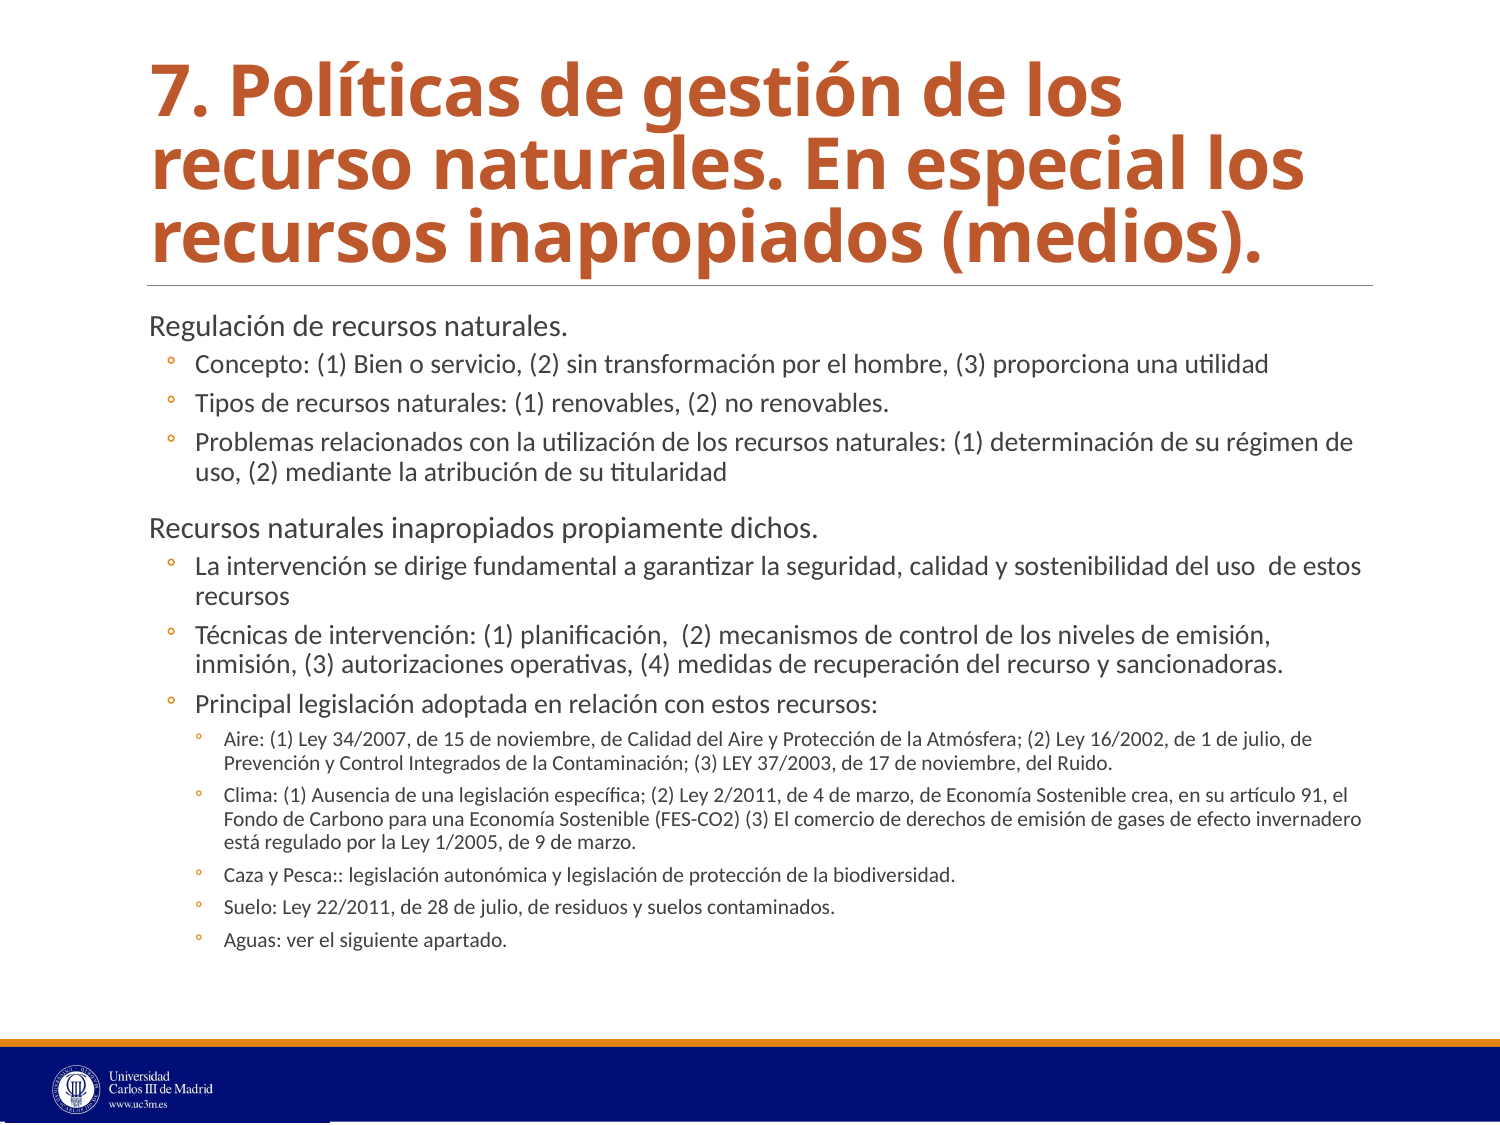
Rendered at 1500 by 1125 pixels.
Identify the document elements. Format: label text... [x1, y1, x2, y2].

picture [5, 1056, 330, 1123]
title 7. Políticas de gestión de los recurso naturales. En especial los recursos inapropiados (medios). [135, 47, 1373, 285]
list Regulación de recursos naturales. Concepto: (1) Bien o servicio, (2) sin transformación por el hombre, (3) proporciona una utilidad Tipos de recursos naturales: (1) renovables, (2) no renovables. Problemas relacionados con la utilización de los recursos naturales: (1) determinación de su régimen de uso, (2) mediante la atribución de su titularidad Recursos naturales inapropiados propiamente dichos. La intervención se dirige fundamental a garantizar la seguridad, calidad y sostenibilidad del uso de estos recursos Técnicas de intervención: (1) planificación, (2) mecanismos de control de los niveles de emisión, inmisión, (3) autorizaciones operativas, (4) medidas de recuperación del recurso y sancionadoras. Principal legislación adoptada en relación con estos recursos: Aire: (1) Ley 34/2007, de 15 de noviembre, de Calidad del Aire y Protección de la Atmósfera; (2) Ley 16/2002, de 1 de julio, de Prevención y Control Integrados de la Contaminación; (3) LEY 37/2003, de 17 de noviembre, del Ruido. Clima: (1) Ausencia de una legislación específica; (2) Ley 2/2011, de 4 de marzo, de Economía Sostenible crea, en su artículo 91, el Fondo de Carbono para una Economía Sostenible (FES-CO2) (3) El comercio de derechos de emisión de gases de efecto invernadero está regulado por la Ley 1/2005, de 9 de marzo. Caza y Pesca:: legislación autonómica y legislación de protección de la biodiversidad. Suelo: Ley 22/2011, de 28 de julio, de residuos y suelos contaminados. Aguas: ver el siguiente apartado. [135, 302, 1373, 963]
